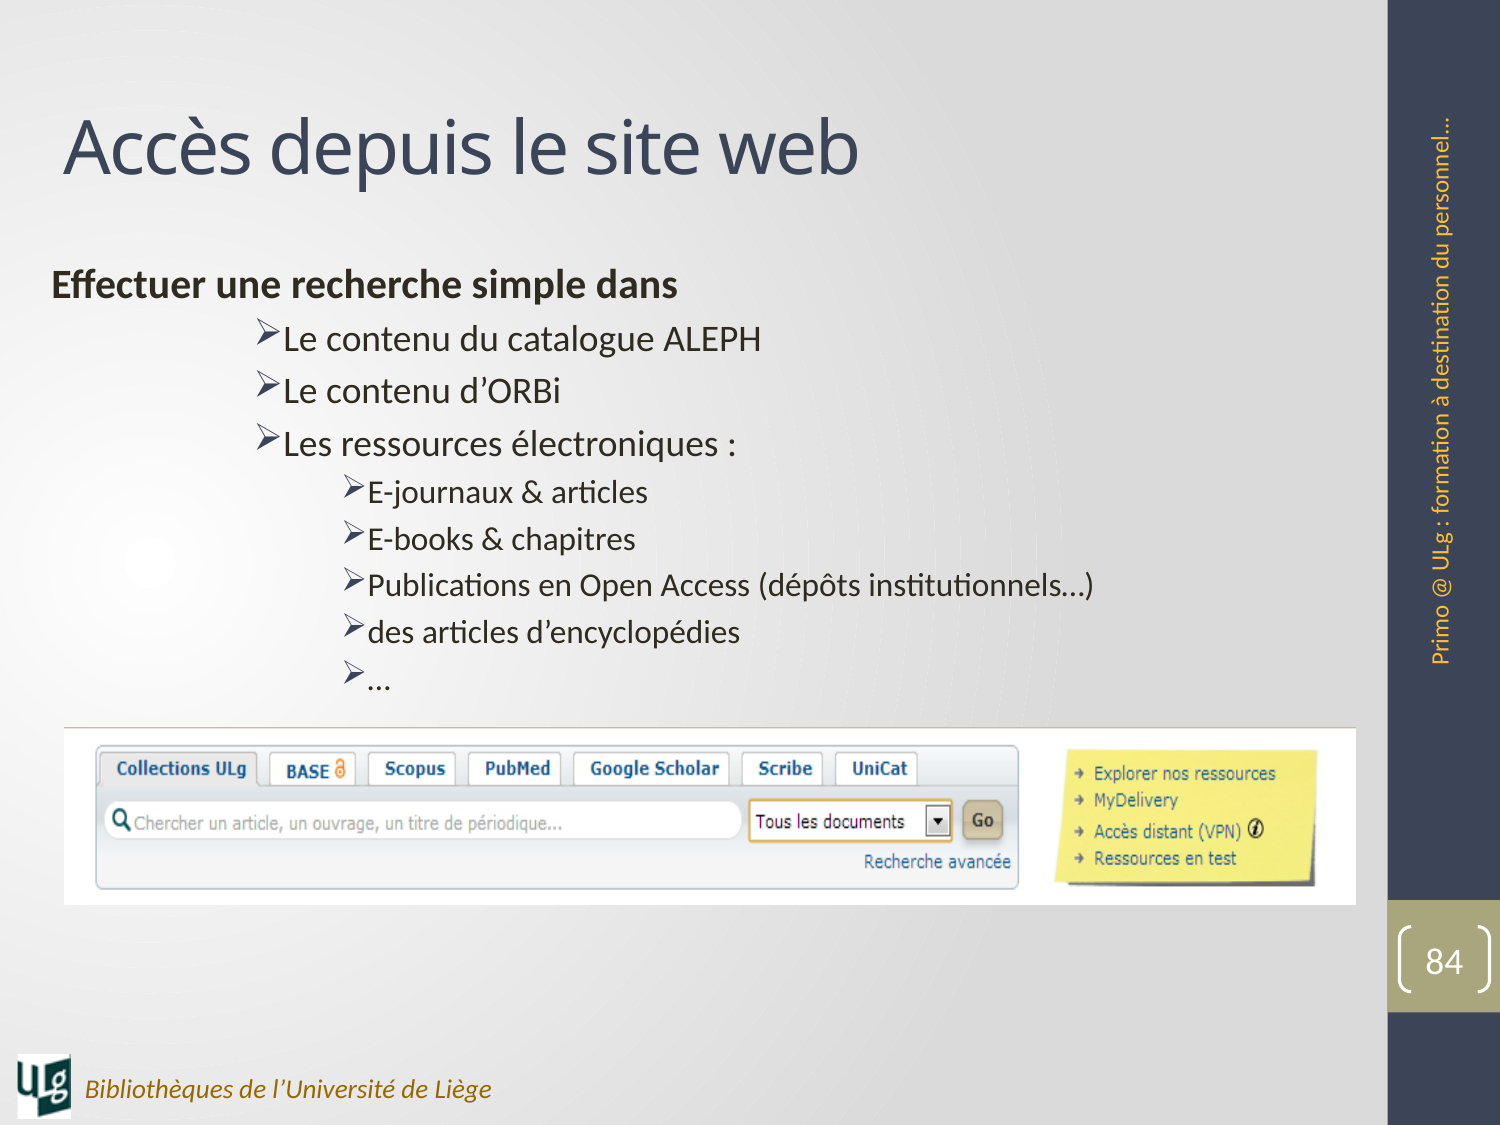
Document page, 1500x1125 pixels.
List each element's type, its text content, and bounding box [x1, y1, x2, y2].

slide_number 84 [1397, 925, 1492, 994]
picture [17, 1094, 71, 1119]
title Accès depuis le site web [29, 45, 1365, 208]
list Effectuer une recherche simple dans Le contenu du catalogue ALEPH Le contenu d’ORBi Les ressources électroniques : E-journaux & articles E-books & chapitres Publications en Open Access (dépôts institutionnels…) des articles d’encyclopédies … [17, 208, 1371, 1094]
picture [64, 727, 1356, 906]
footer Primo @ ULg : formation à destination du personnel... [1408, 101, 1469, 889]
